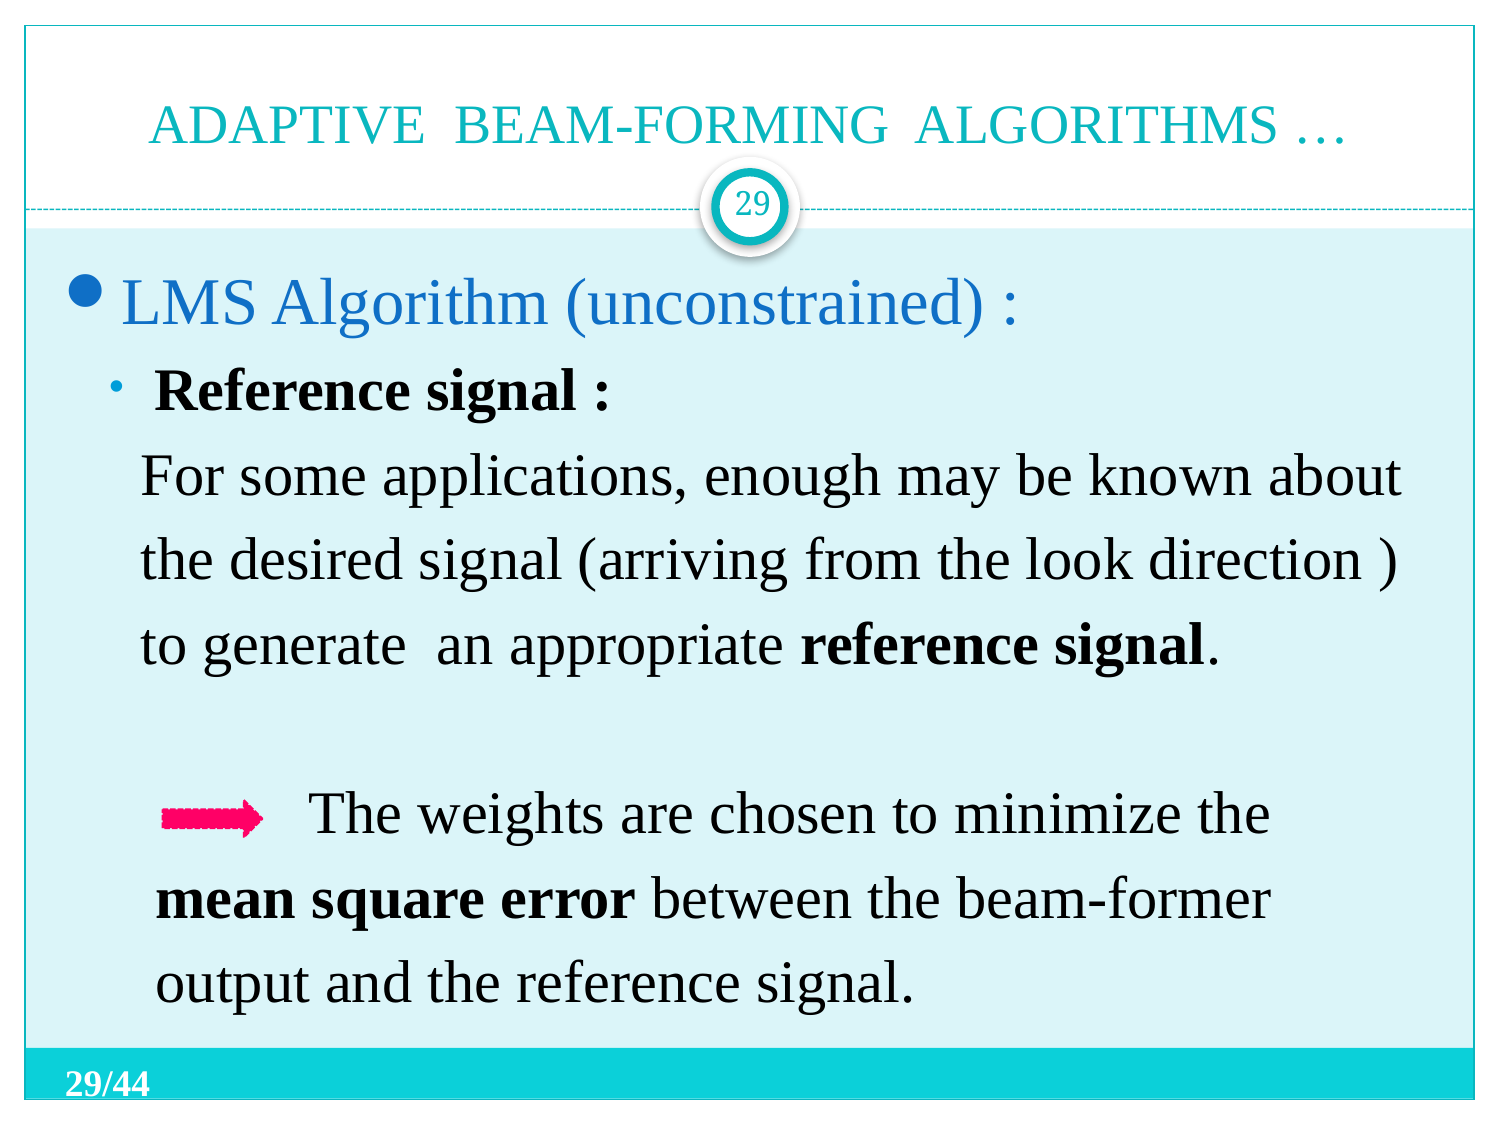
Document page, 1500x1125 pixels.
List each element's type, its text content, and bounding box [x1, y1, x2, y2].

list LMS Algorithm (unconstrained) : Reference signal : For some applications, enough may be known about the desired signal (arriving from the look direction ) to generate an appropriate reference signal. The weights are chosen to minimize the mean square error between the beam-former output and the reference signal. [49, 250, 1445, 1050]
text_box [161, 799, 264, 838]
title ADAPTIVE BEAM-FORMING ALGORITHMS … [49, 37, 1450, 162]
slide_number 29 [715, 168, 791, 241]
footer 29/44 [50, 1051, 638, 1112]
